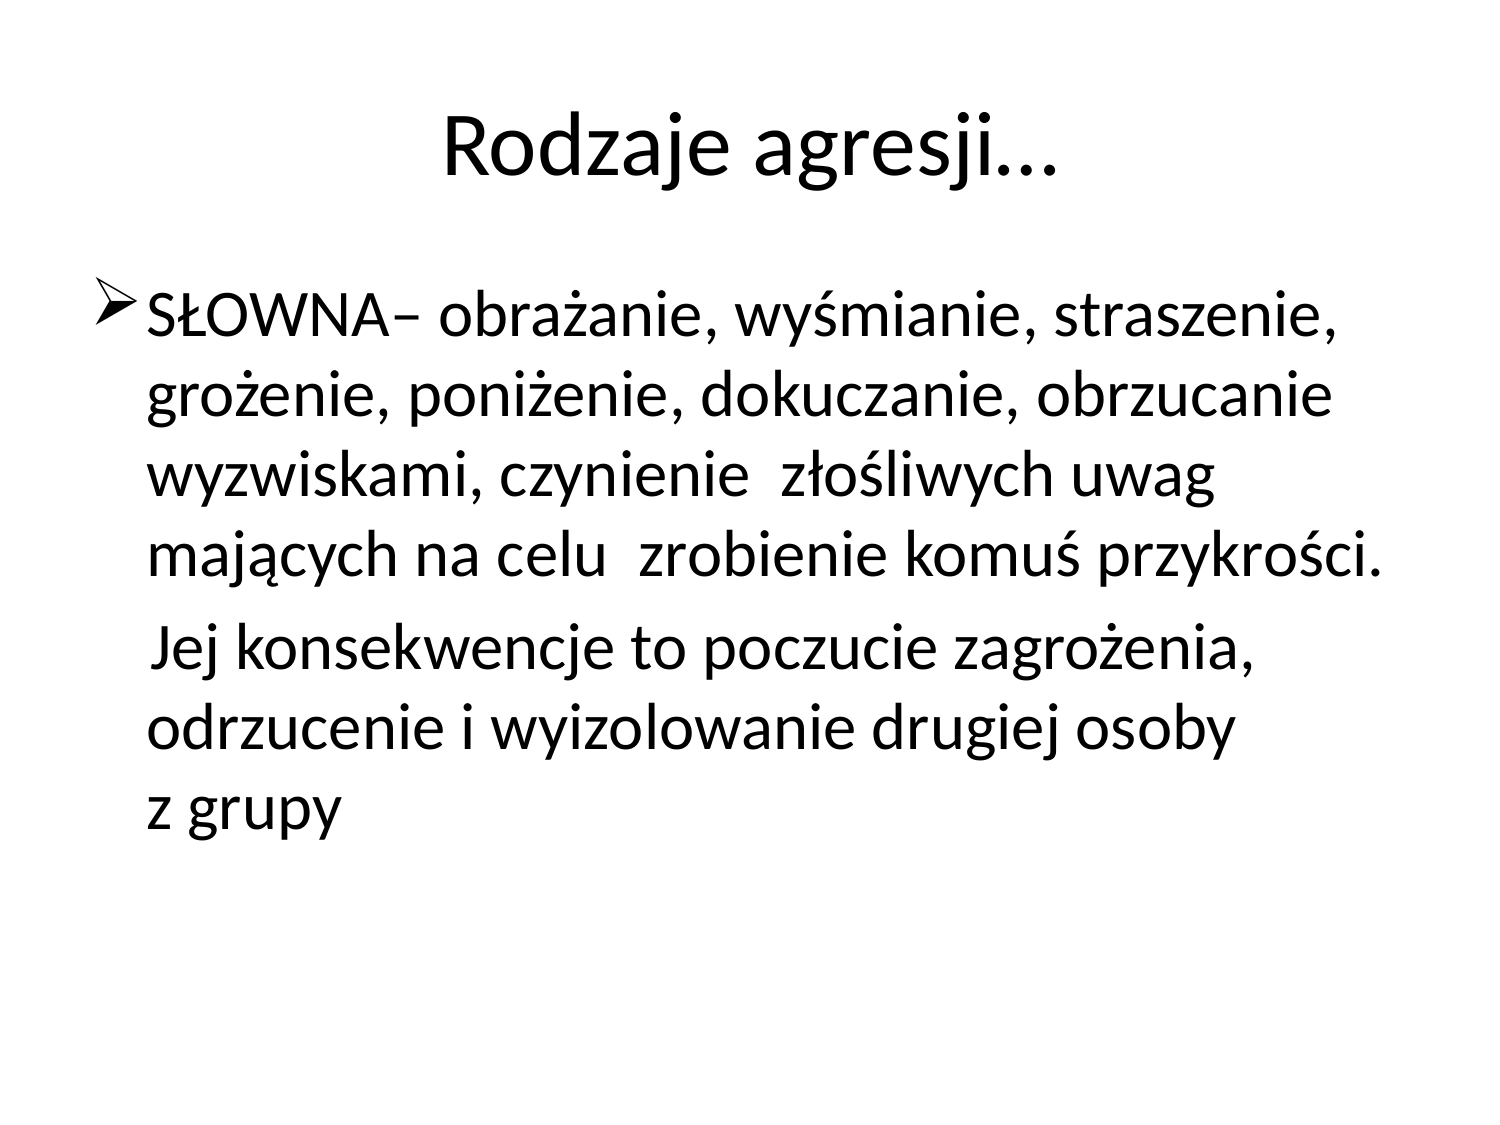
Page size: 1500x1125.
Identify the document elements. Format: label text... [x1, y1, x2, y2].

list SŁOWNA– obrażanie, wyśmianie, straszenie, grożenie, poniżenie, dokuczanie, obrzucanie wyzwiskami, czynienie złośliwych uwag mających na celu zrobienie komuś przykrości. Jej konsekwencje to poczucie zagrożenia, odrzucenie i wyizolowanie drugiej osoby z grupy [75, 262, 1425, 1005]
title Rodzaje agresji… [75, 45, 1425, 233]
